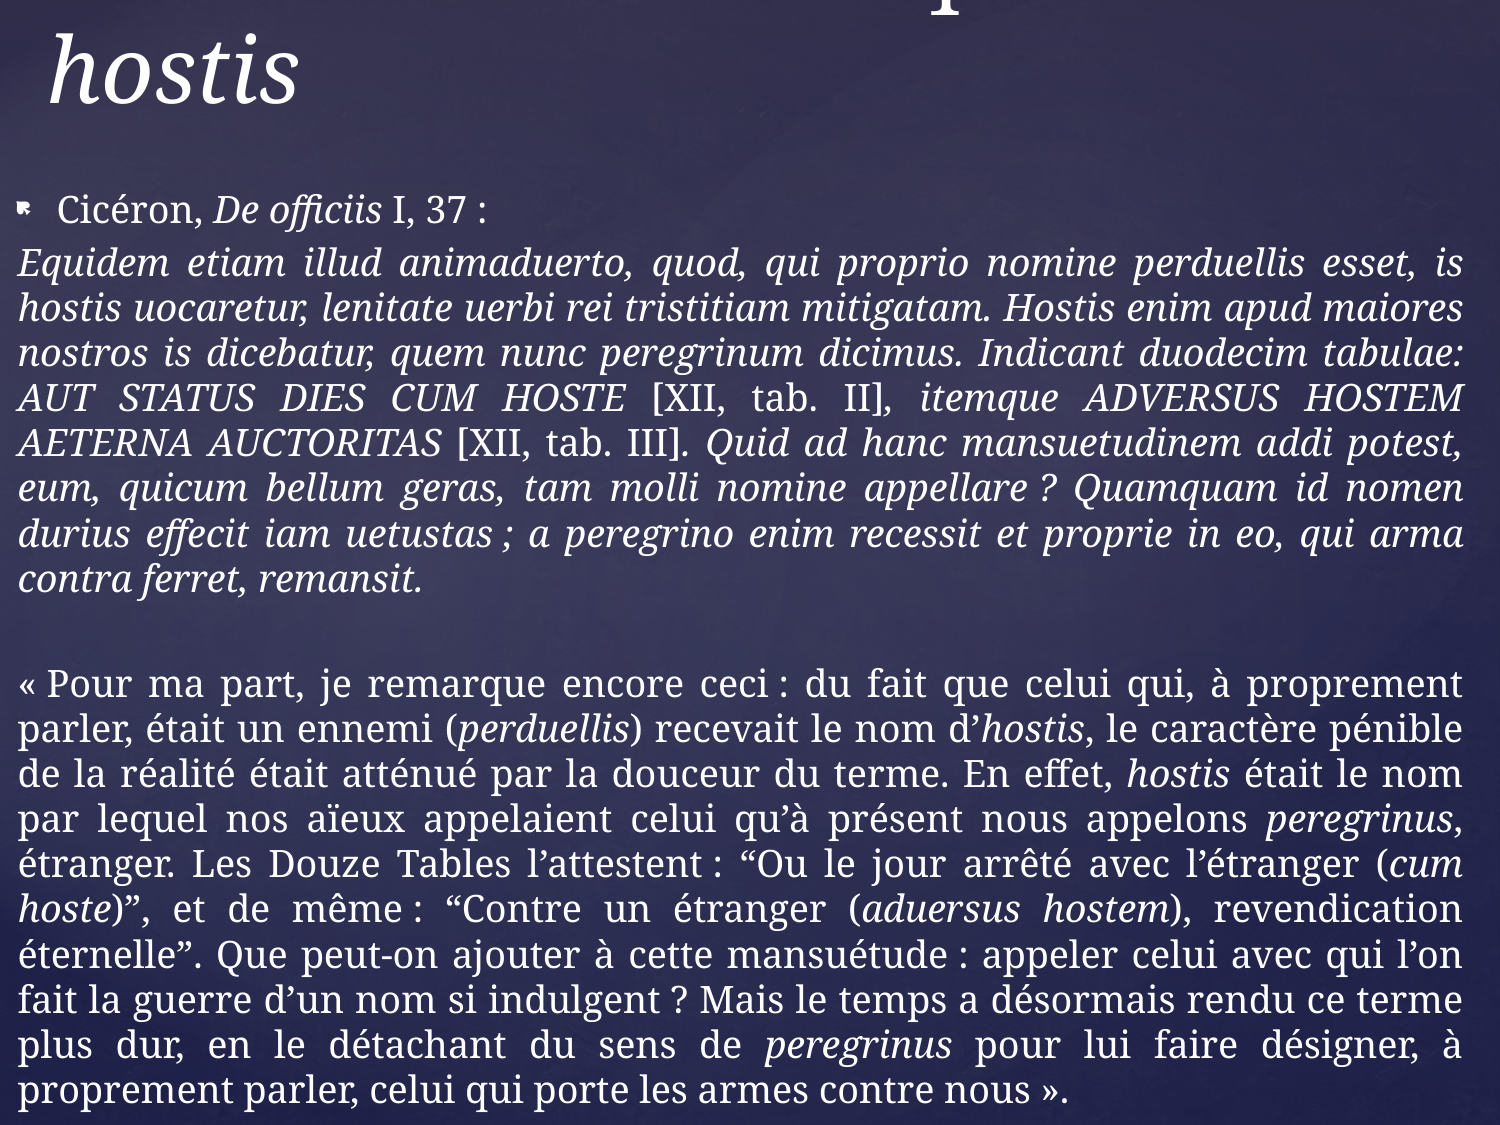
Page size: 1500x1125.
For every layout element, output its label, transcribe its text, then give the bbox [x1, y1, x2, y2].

title L’évolution sémantique de hostis [31, 0, 1479, 129]
list Cicéron, De officiis I, 37 : Equidem etiam illud animaduerto, quod, qui proprio nomine perduellis esset, is hostis uocaretur, lenitate uerbi rei tristitiam mitigatam. Hostis enim apud maiores nostros is dicebatur, quem nunc peregrinum dicimus. Indicant duodecim tabulae: aut status dies cum hoste [XII, tab. II], itemque adversus hostem aeterna auctoritas [XII, tab. III]. Quid ad hanc mansuetudinem addi potest, eum, quicum bellum geras, tam molli nomine appellare ? Quamquam id nomen durius effecit iam uetustas ; a peregrino enim recessit et proprie in eo, qui arma contra ferret, remansit. « Pour ma part, je remarque encore ceci : du fait que celui qui, à proprement parler, était un ennemi (perduellis) recevait le nom d’hostis, le caractère pénible de la réalité était atténué par la douceur du terme. En effet, hostis était le nom par lequel nos aïeux appelaient celui qu’à présent nous appelons peregrinus, étranger. Les Douze Tables l’attestent : “Ou le jour arrêté avec l’étranger (cum hoste)”, et de même : “Contre un étranger (aduersus hostem), revendication éternelle”. Que peut-on ajouter à cette mansuétude : appeler celui avec qui l’on fait la guerre d’un nom si indulgent ? Mais le temps a désormais rendu ce terme plus dur, en le détachant du sens de peregrinus pour lui faire désigner, à proprement parler, celui qui porte les armes contre nous ». [0, 178, 1479, 1125]
